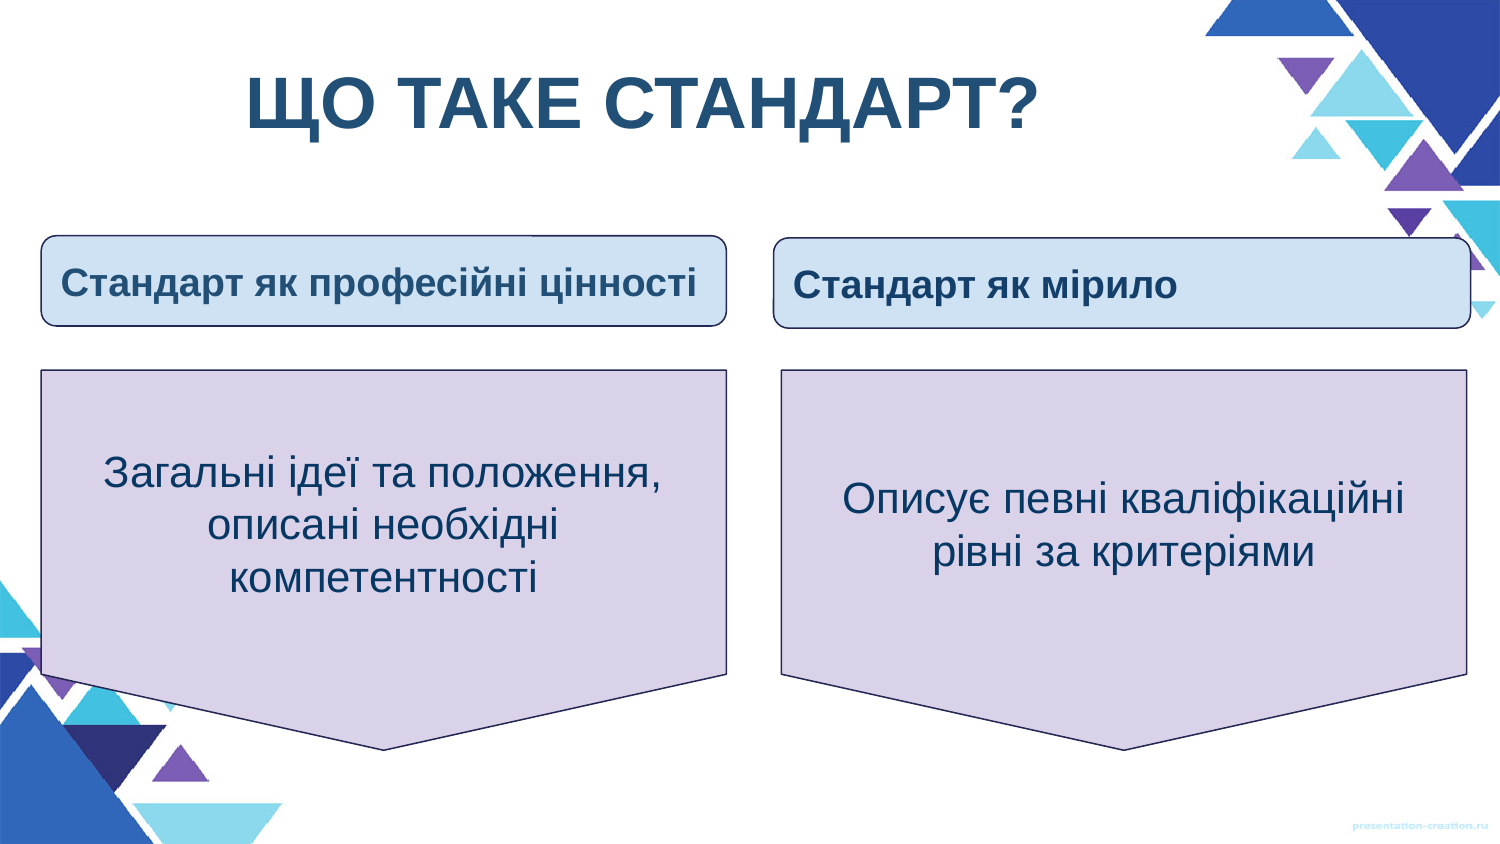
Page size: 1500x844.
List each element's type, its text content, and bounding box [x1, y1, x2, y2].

text_box Загальні ідеї та положення, описані необхідні компетентності [41, 370, 727, 751]
text_box Стандарт як професійні цінності [41, 235, 727, 326]
text_box Описує певні кваліфікаційні рівні за критеріями [781, 370, 1467, 751]
title ЩО ТАКЕ СТАНДАРТ? [41, 23, 1247, 175]
text_box Стандарт як мірило [773, 237, 1471, 329]
picture [0, 0, 1500, 844]
